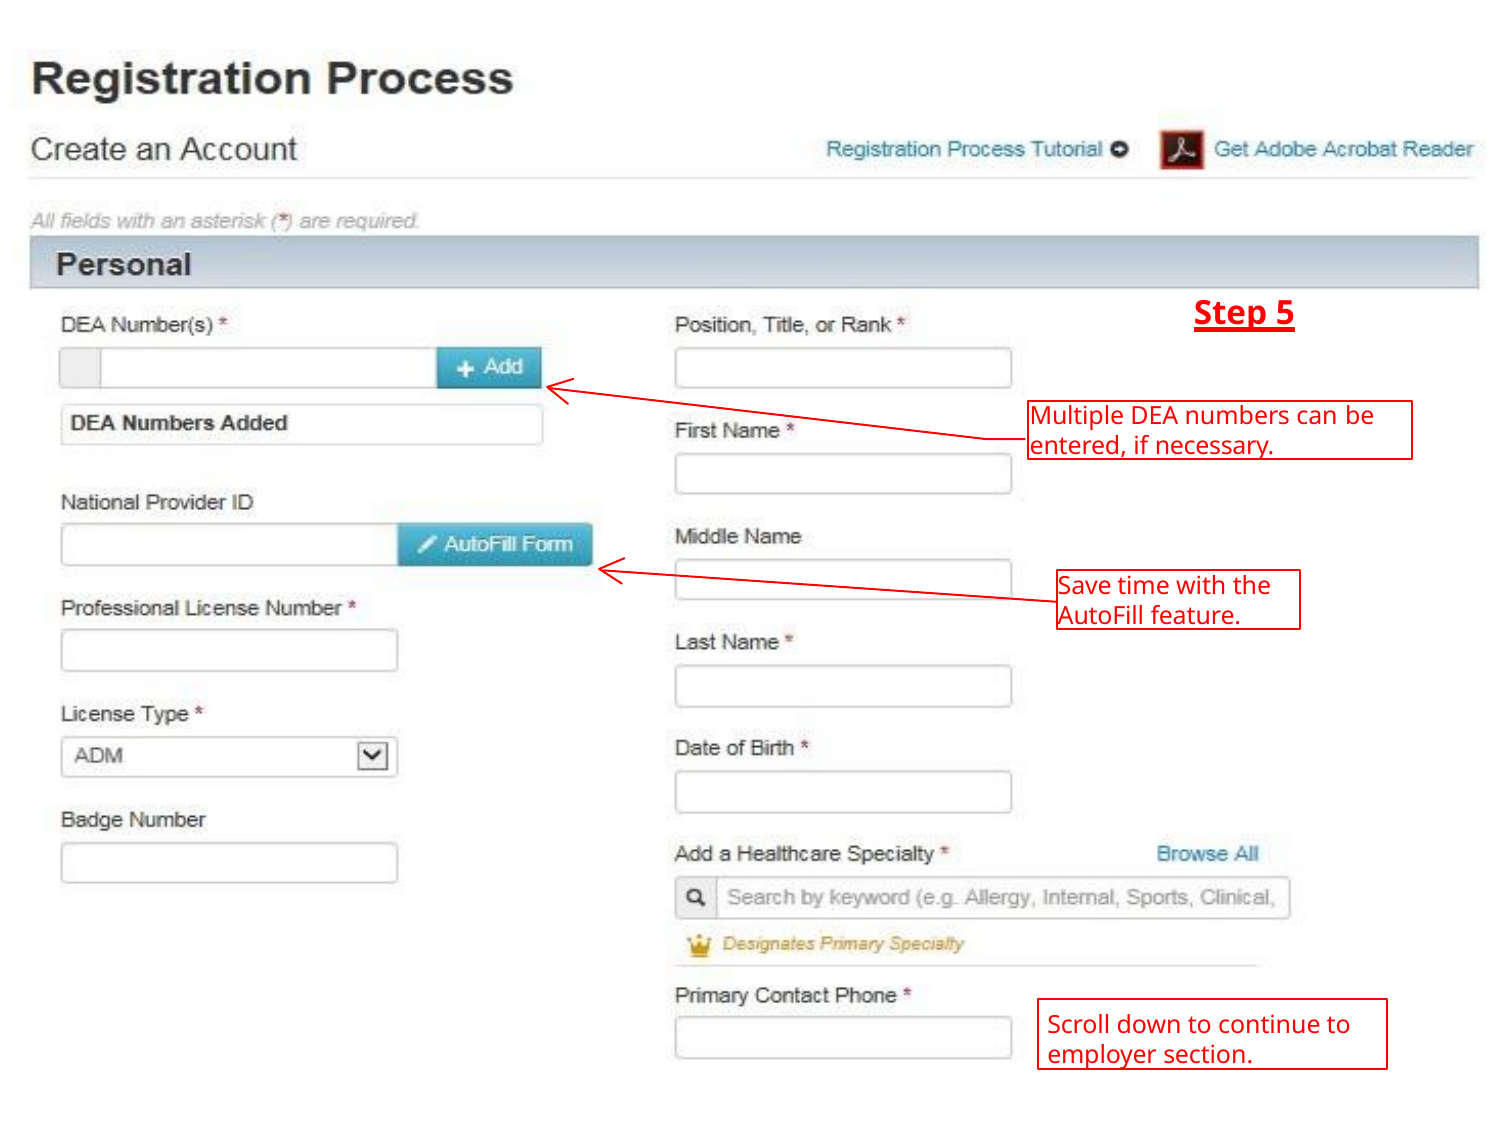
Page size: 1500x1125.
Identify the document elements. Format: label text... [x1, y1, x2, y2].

text_box [547, 378, 574, 405]
text_box Scroll down to continue to employer section. [1038, 998, 1388, 1069]
text_box [12, 49, 1500, 1088]
text_box Save time with the AutoFill feature. [1056, 570, 1300, 630]
text_box Step 5 [1191, 291, 1316, 332]
text_box [572, 390, 1026, 440]
text_box [1028, 400, 1493, 488]
text_box Multiple DEA numbers can be entered, if necessary. [1028, 400, 1413, 460]
text_box [1035, 998, 1446, 1084]
text_box [599, 558, 625, 584]
text_box [624, 571, 1056, 602]
